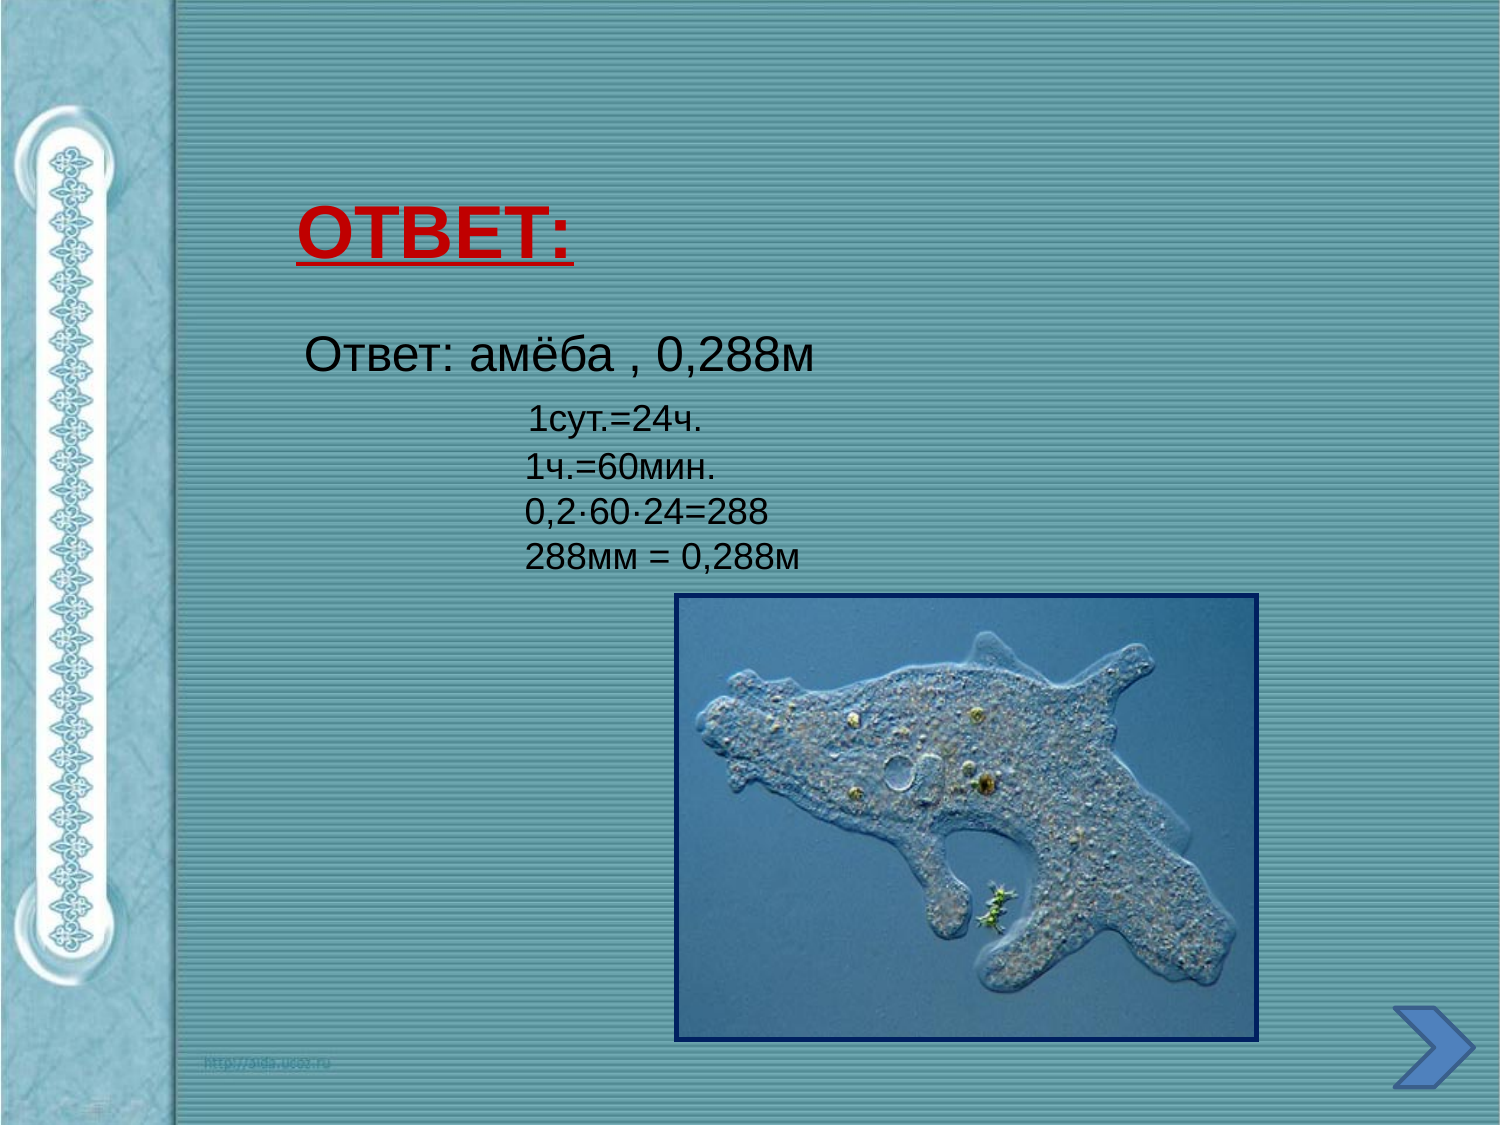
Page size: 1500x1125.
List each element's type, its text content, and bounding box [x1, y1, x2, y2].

text_box ОТВЕТ: [281, 175, 1219, 641]
text_box [1392, 1005, 1477, 1090]
text_box Ответ: амёба , 0,288м 1сут.=24ч. 1ч.=60мин. 0,2·60·24=288 288мм = 0,288м [289, 314, 1040, 645]
picture [0, 0, 1500, 1125]
